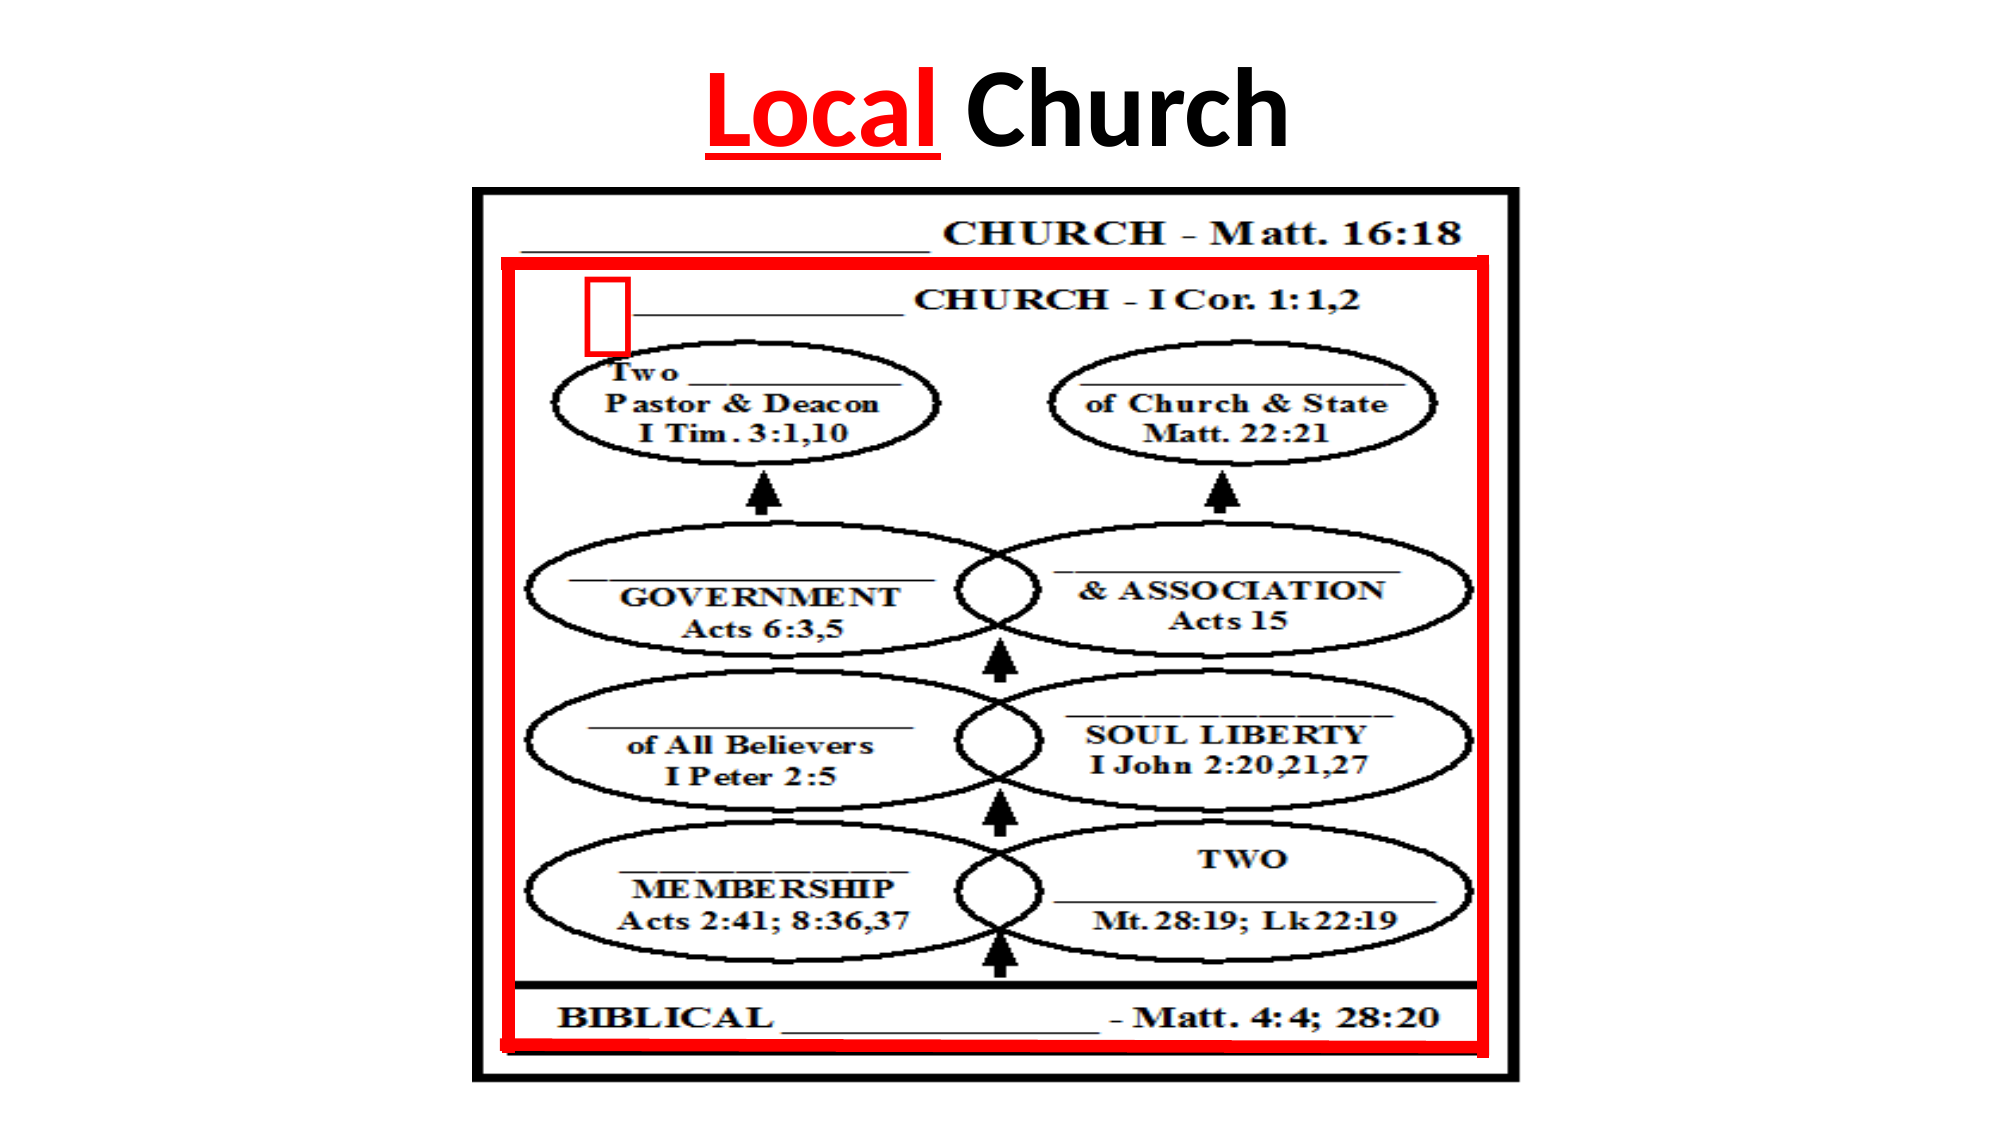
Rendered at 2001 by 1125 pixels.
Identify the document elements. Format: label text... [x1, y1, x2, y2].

picture [472, 187, 1537, 1094]
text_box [499, 254, 1488, 1058]
text_box Local Church [392, 26, 1605, 176]
subtitle [324, 62, 1675, 1063]
